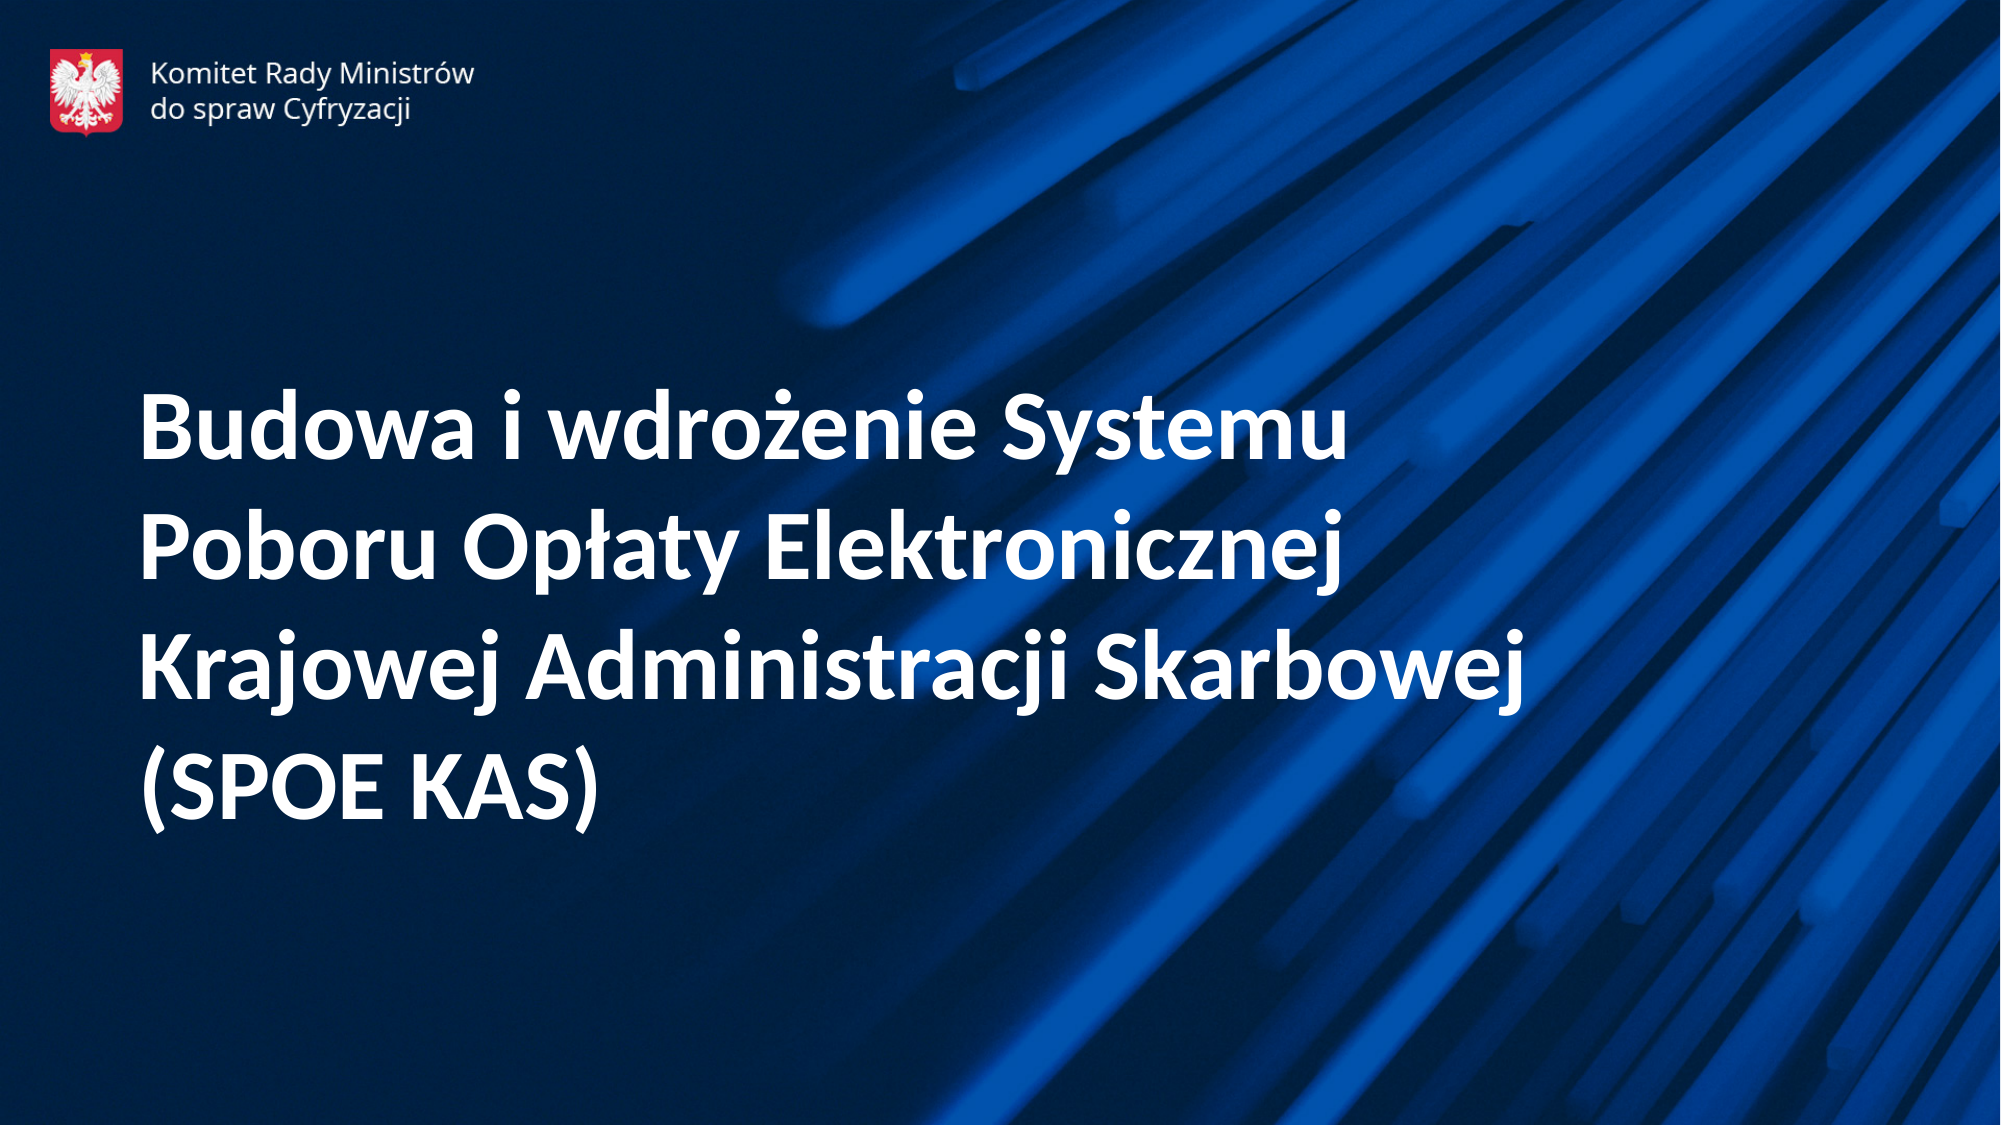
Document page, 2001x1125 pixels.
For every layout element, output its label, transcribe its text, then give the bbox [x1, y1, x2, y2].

picture [0, 0, 2001, 1125]
text_box Budowa i wdrożenie Systemu Poboru Opłaty Elektronicznej Krajowej Administracji Skarbowej (SPOE KAS) [123, 352, 1644, 847]
